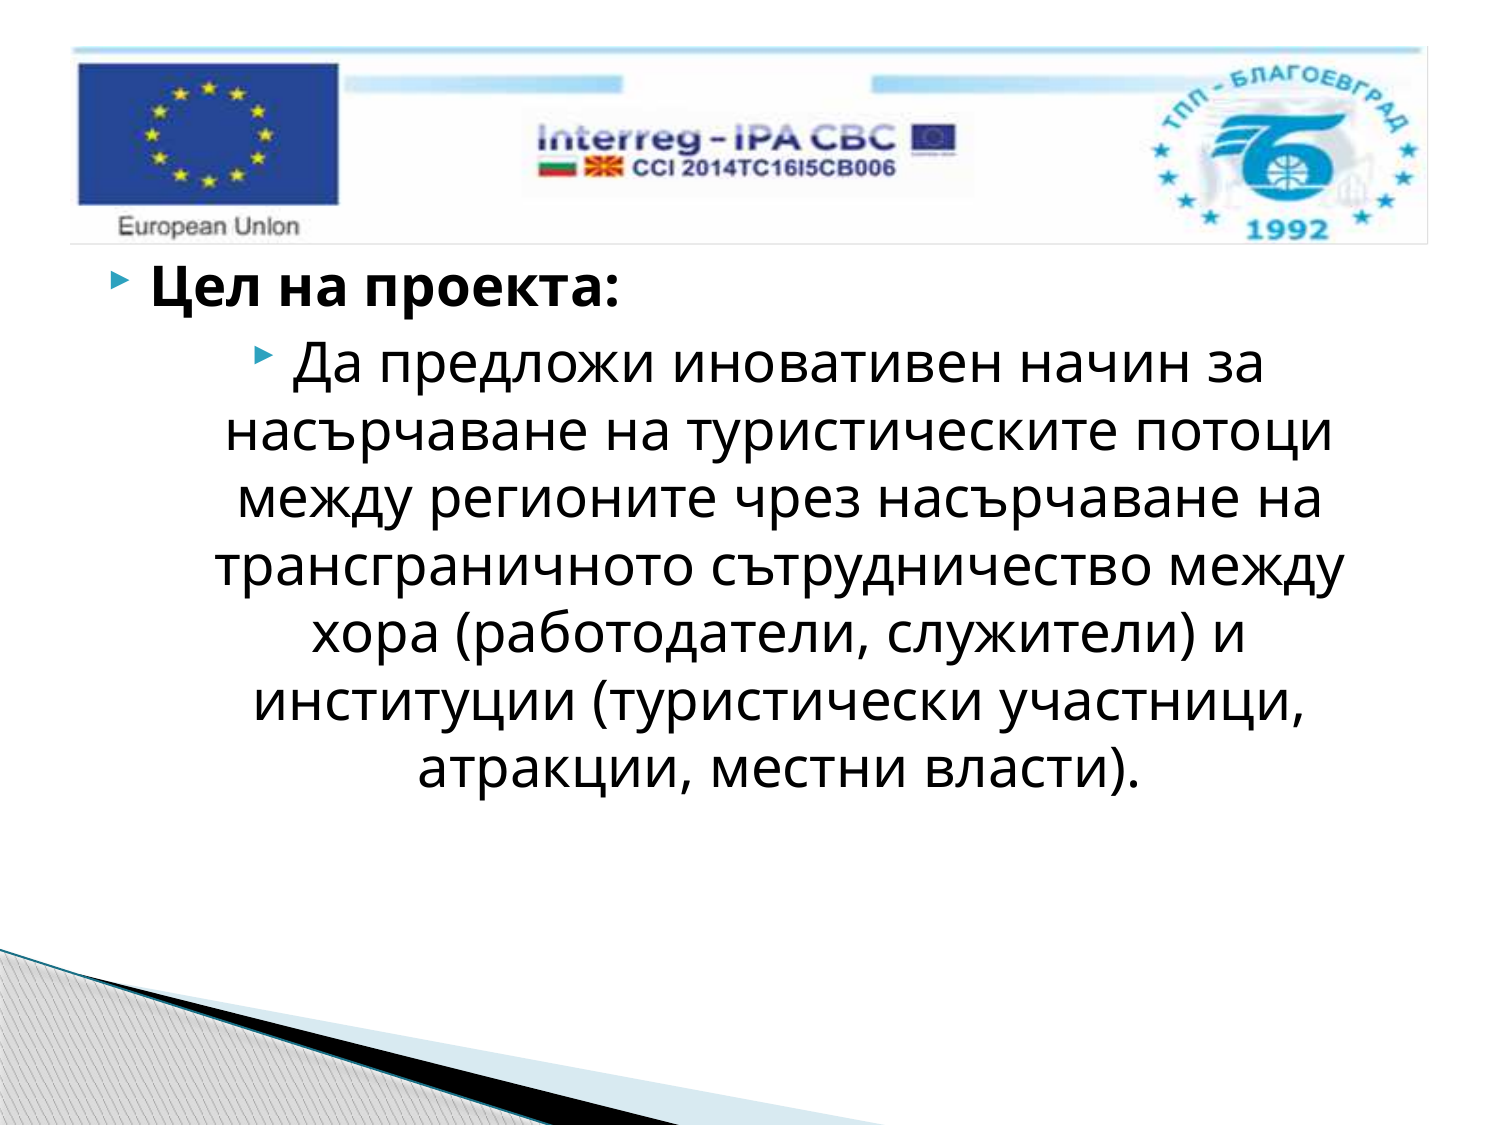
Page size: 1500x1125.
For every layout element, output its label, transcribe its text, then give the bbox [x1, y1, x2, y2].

picture [70, 46, 1430, 247]
list Цел на проекта: Да предложи иновативен начин за насърчаване на туристическите потоци между регионите чрез насърчаване на трансграничното сътрудничество между хора (работодатели, служители) и институции (туристически участници, атракции, местни власти). [75, 258, 1425, 986]
